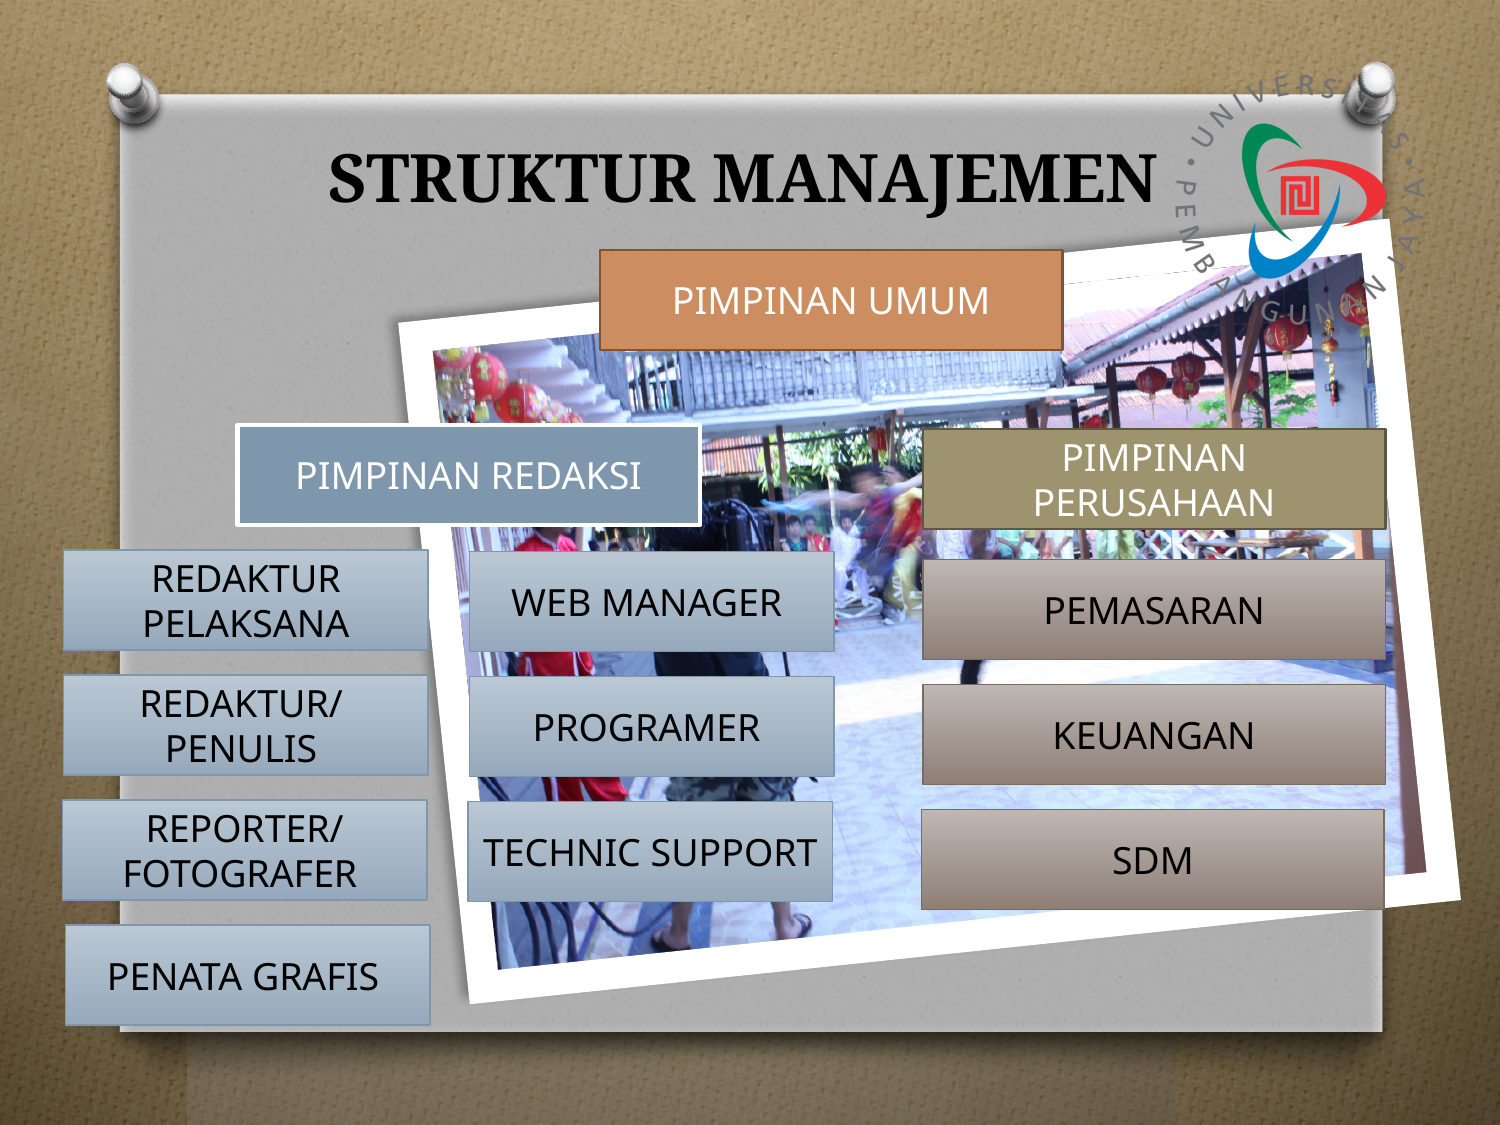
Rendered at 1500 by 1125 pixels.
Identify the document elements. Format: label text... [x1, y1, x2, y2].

title STRUKTUR MANAJEMEN [125, 52, 1363, 300]
text_box REPORTER/ FOTOGRAFER [62, 799, 428, 901]
text_box REDAKTUR PELAKSANA [63, 549, 429, 651]
text_box REDAKTUR/ PENULIS [63, 674, 429, 776]
picture [75, 29, 162, 138]
text_box PIMPINAN REDAKSI [235, 423, 457, 527]
text_box PENATA GRAFIS [65, 924, 431, 1026]
text_box PIMPINAN UMUM [599, 249, 1064, 299]
picture [434, 35, 1439, 969]
